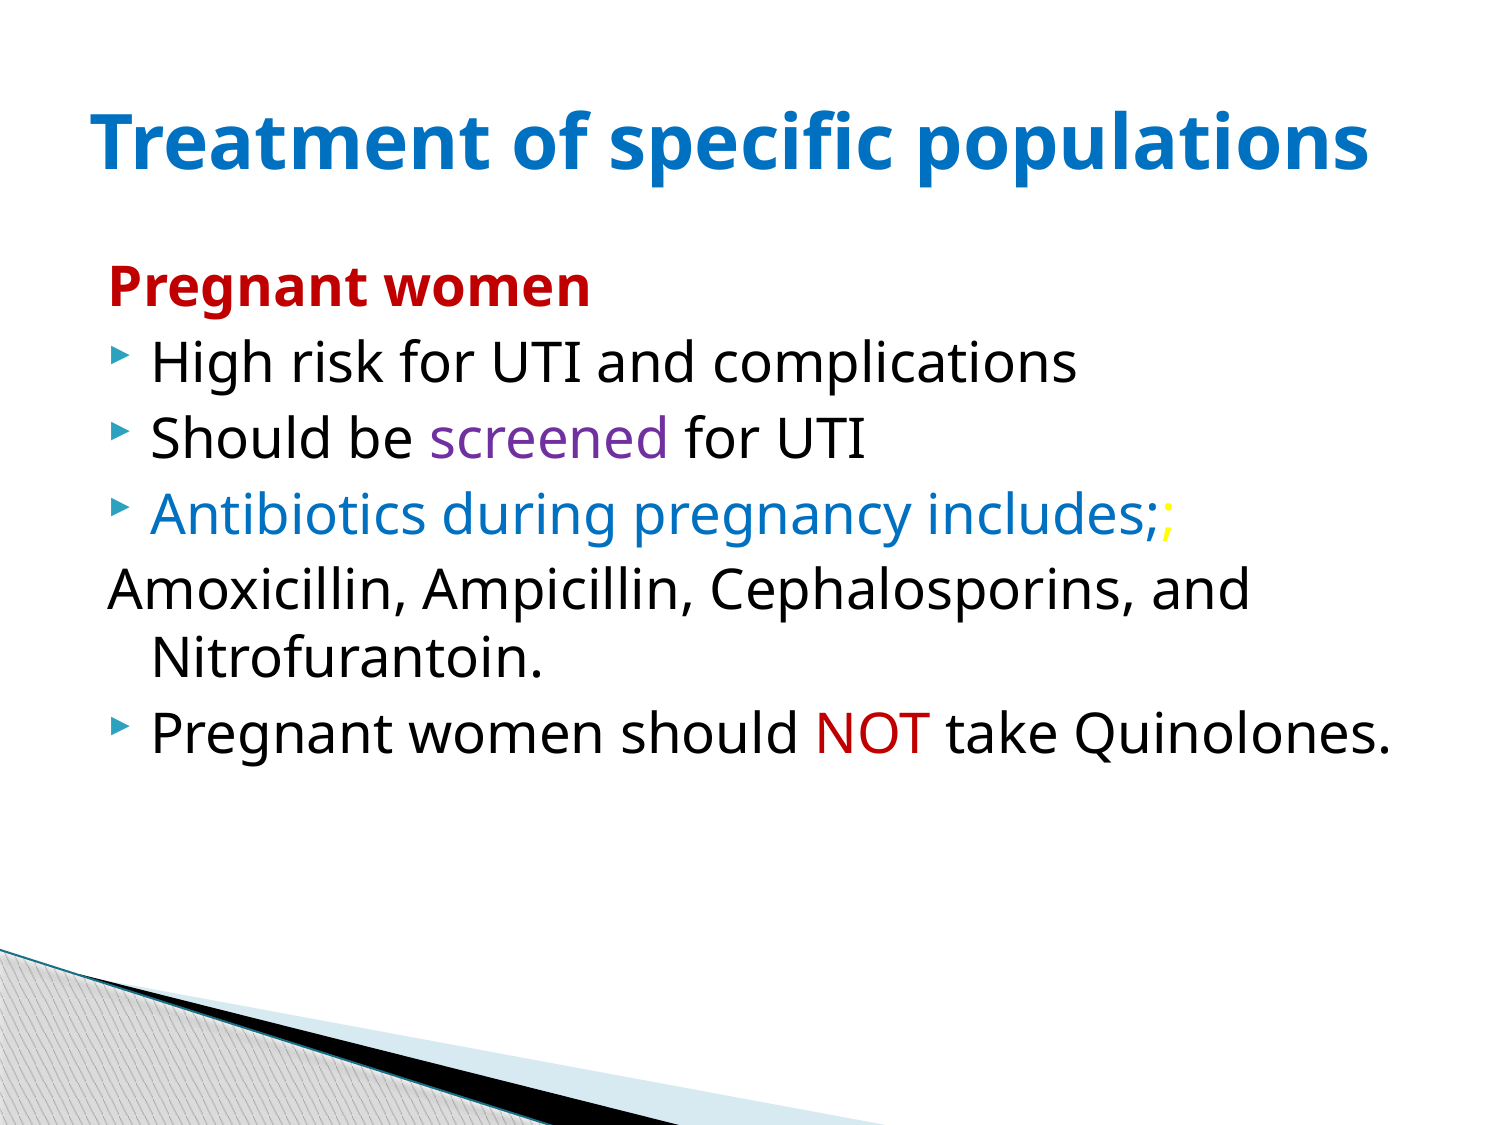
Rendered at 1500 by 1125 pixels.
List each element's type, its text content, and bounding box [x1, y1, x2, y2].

list Pregnant women High risk for UTI and complications Should be screened for UTI Antibiotics during pregnancy includes;; Amoxicillin, Ampicillin, Cephalosporins, and Nitrofurantoin. Pregnant women should NOT take Quinolones. [75, 242, 1425, 986]
title Treatment of specific populations [75, 45, 1425, 233]
